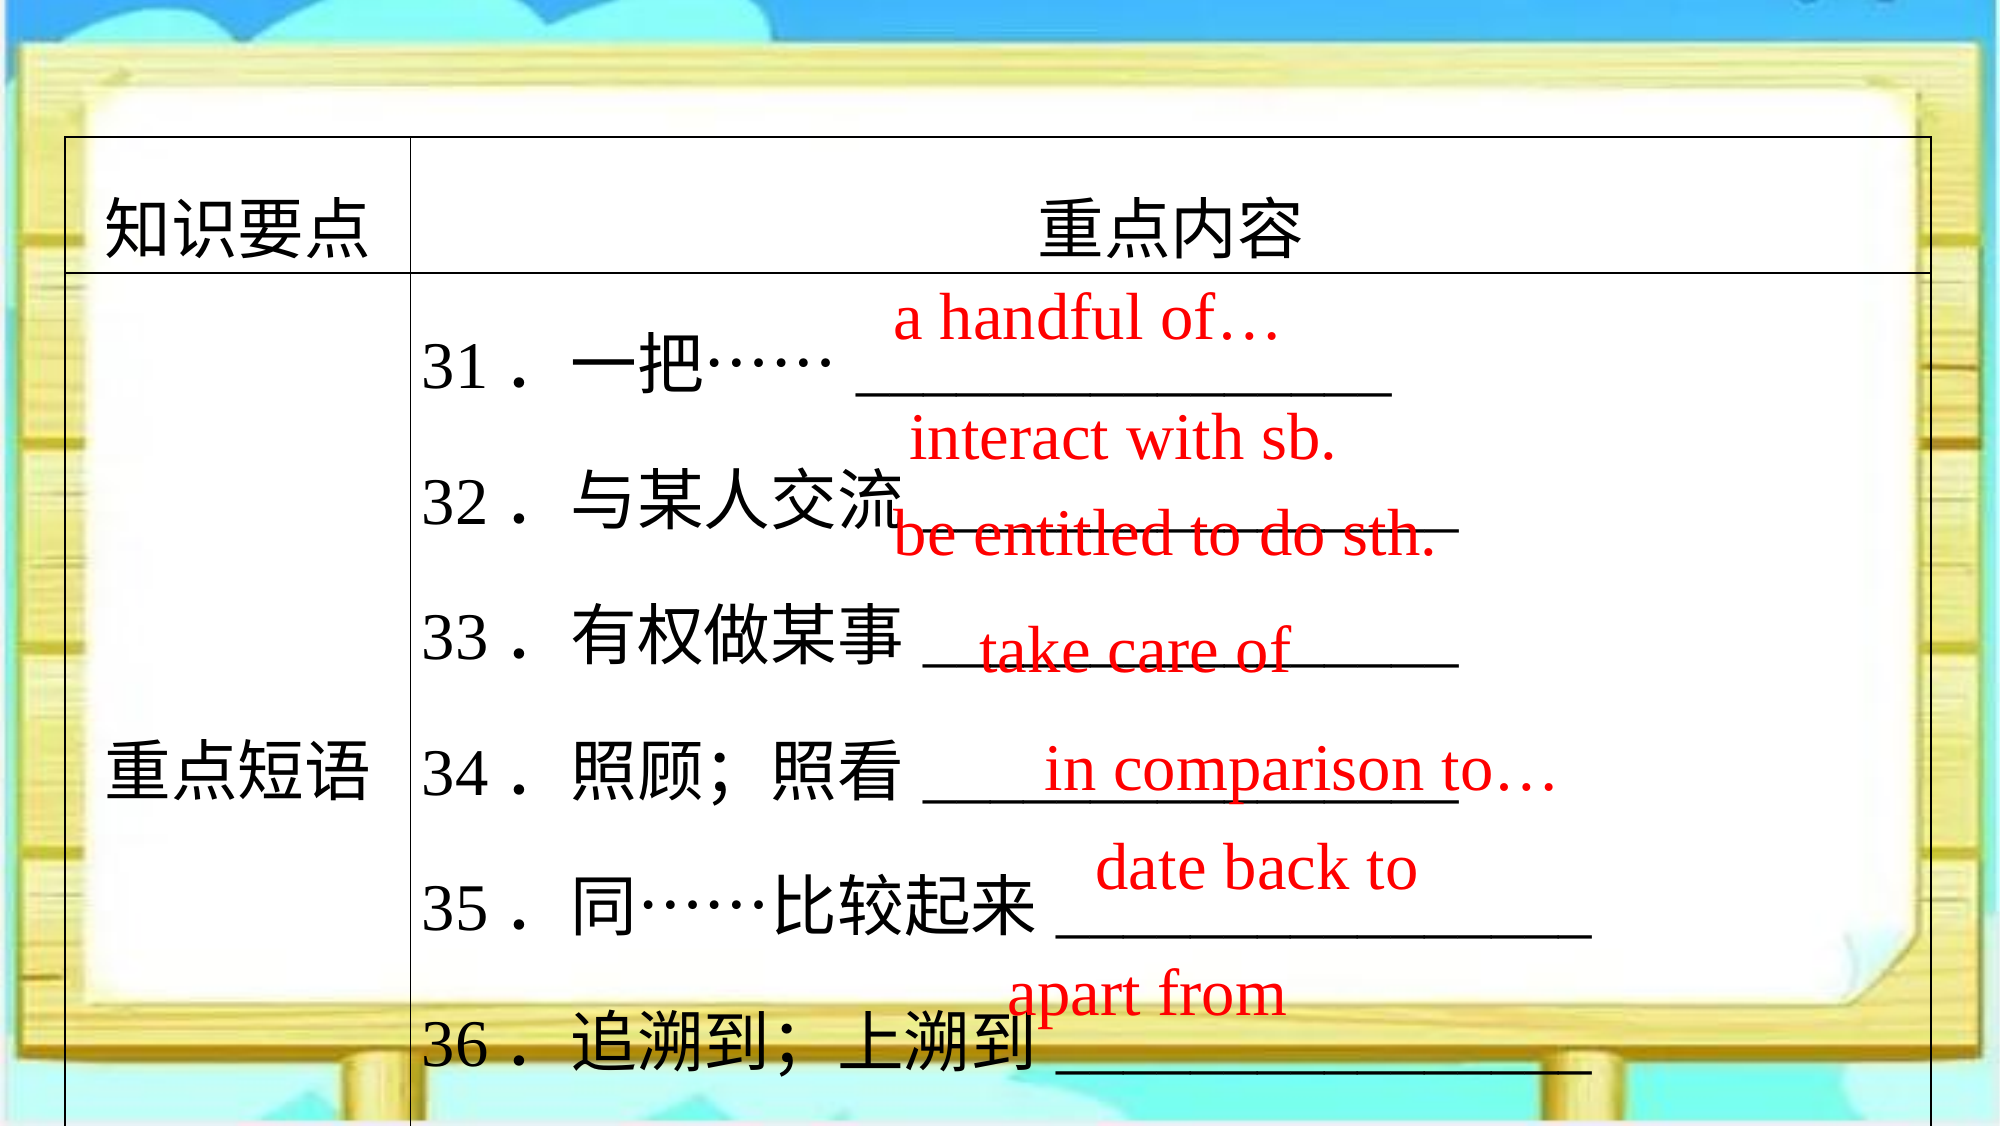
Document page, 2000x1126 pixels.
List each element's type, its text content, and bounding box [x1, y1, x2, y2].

text_box a handful of… [878, 265, 1382, 361]
text_box date back to [1080, 815, 1517, 911]
text_box be entitled to do sth. [878, 480, 1537, 576]
text_box interact with sb. [894, 385, 1437, 480]
table_header 知识要点 [66, 138, 410, 272]
text_box in comparison to… [1029, 716, 1659, 812]
picture [0, 0, 2000, 1126]
table_cell 31．一把……________________ 32．与某人交流________________ 33．有权做某事________________ 34．照顾；照看________________ 35．同……比较起来________________ 36．追溯到；上溯到________________ 37．除……之外________________ [411, 274, 1930, 1126]
table_header 重点内容 [411, 138, 1930, 272]
table_cell 重点短语 [66, 274, 410, 1126]
text_box take care of [964, 598, 1390, 694]
text_box apart from [992, 941, 1386, 1036]
